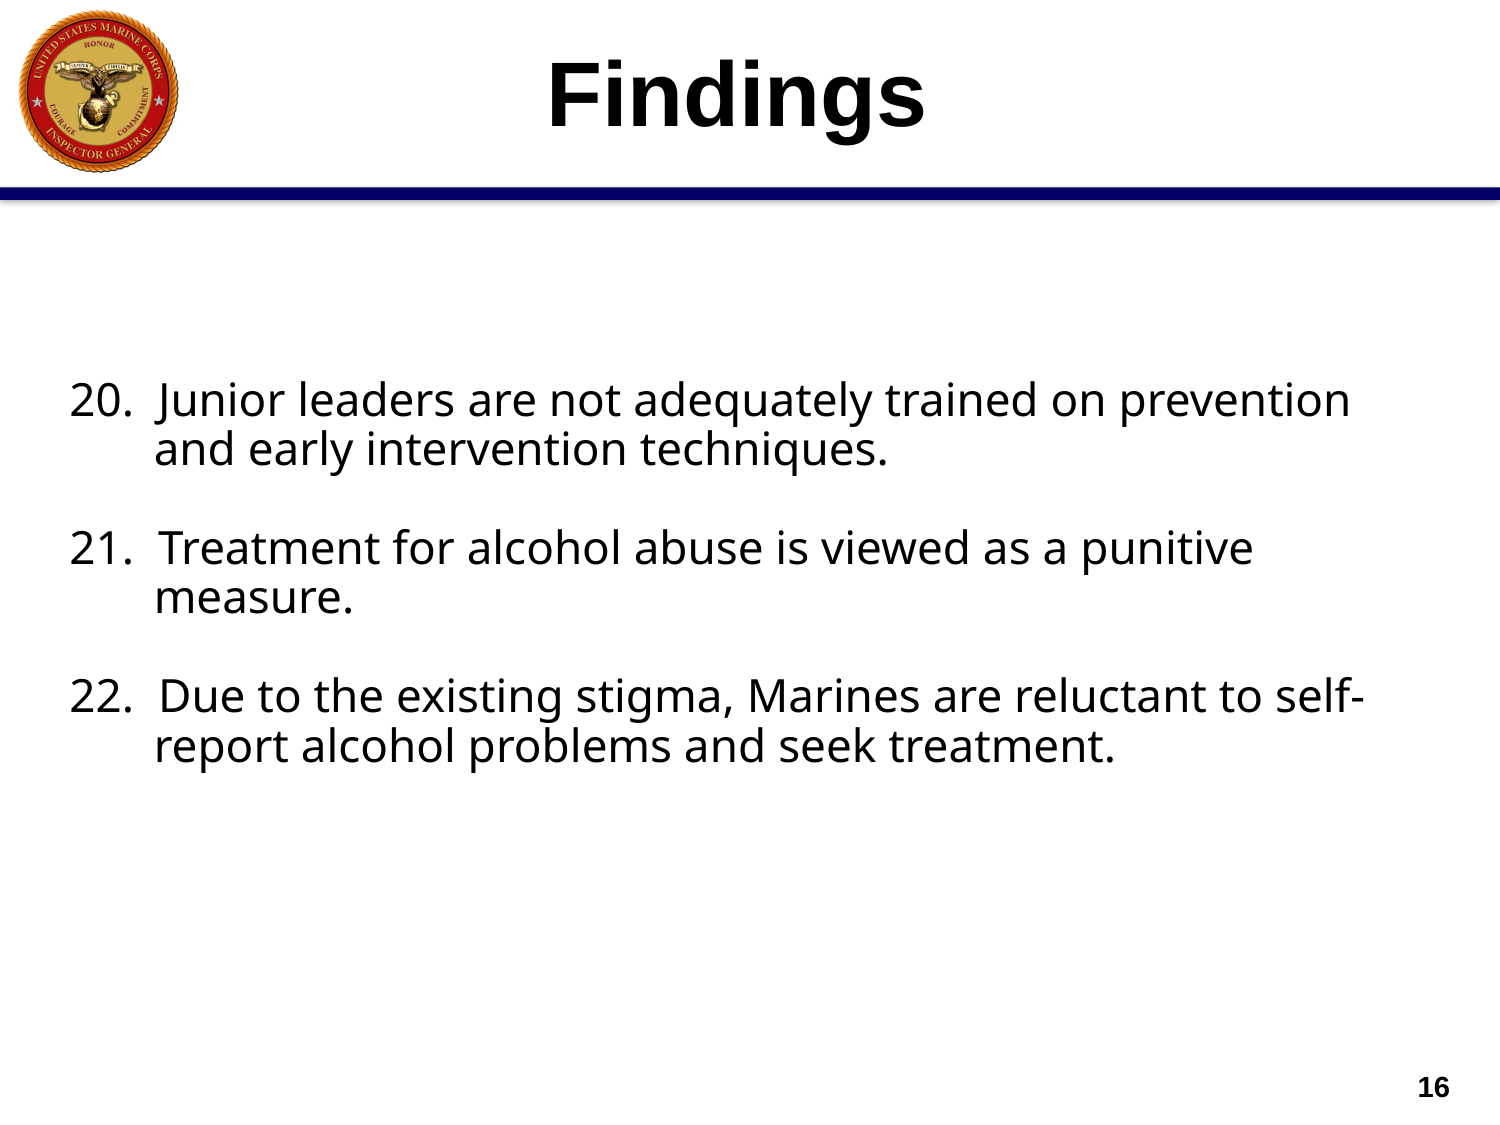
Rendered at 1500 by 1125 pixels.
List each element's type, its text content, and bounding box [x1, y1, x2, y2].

text_box 20. Junior leaders are not adequately trained on prevention and early intervention techniques. 21. Treatment for alcohol abuse is viewed as a punitive measure. 22. Due to the existing stigma, Marines are reluctant to self-report alcohol problems and seek treatment. [54, 314, 1450, 907]
slide_number 16 [1375, 1060, 1493, 1125]
picture [6, 0, 191, 185]
text_box Findings [423, 27, 1051, 165]
